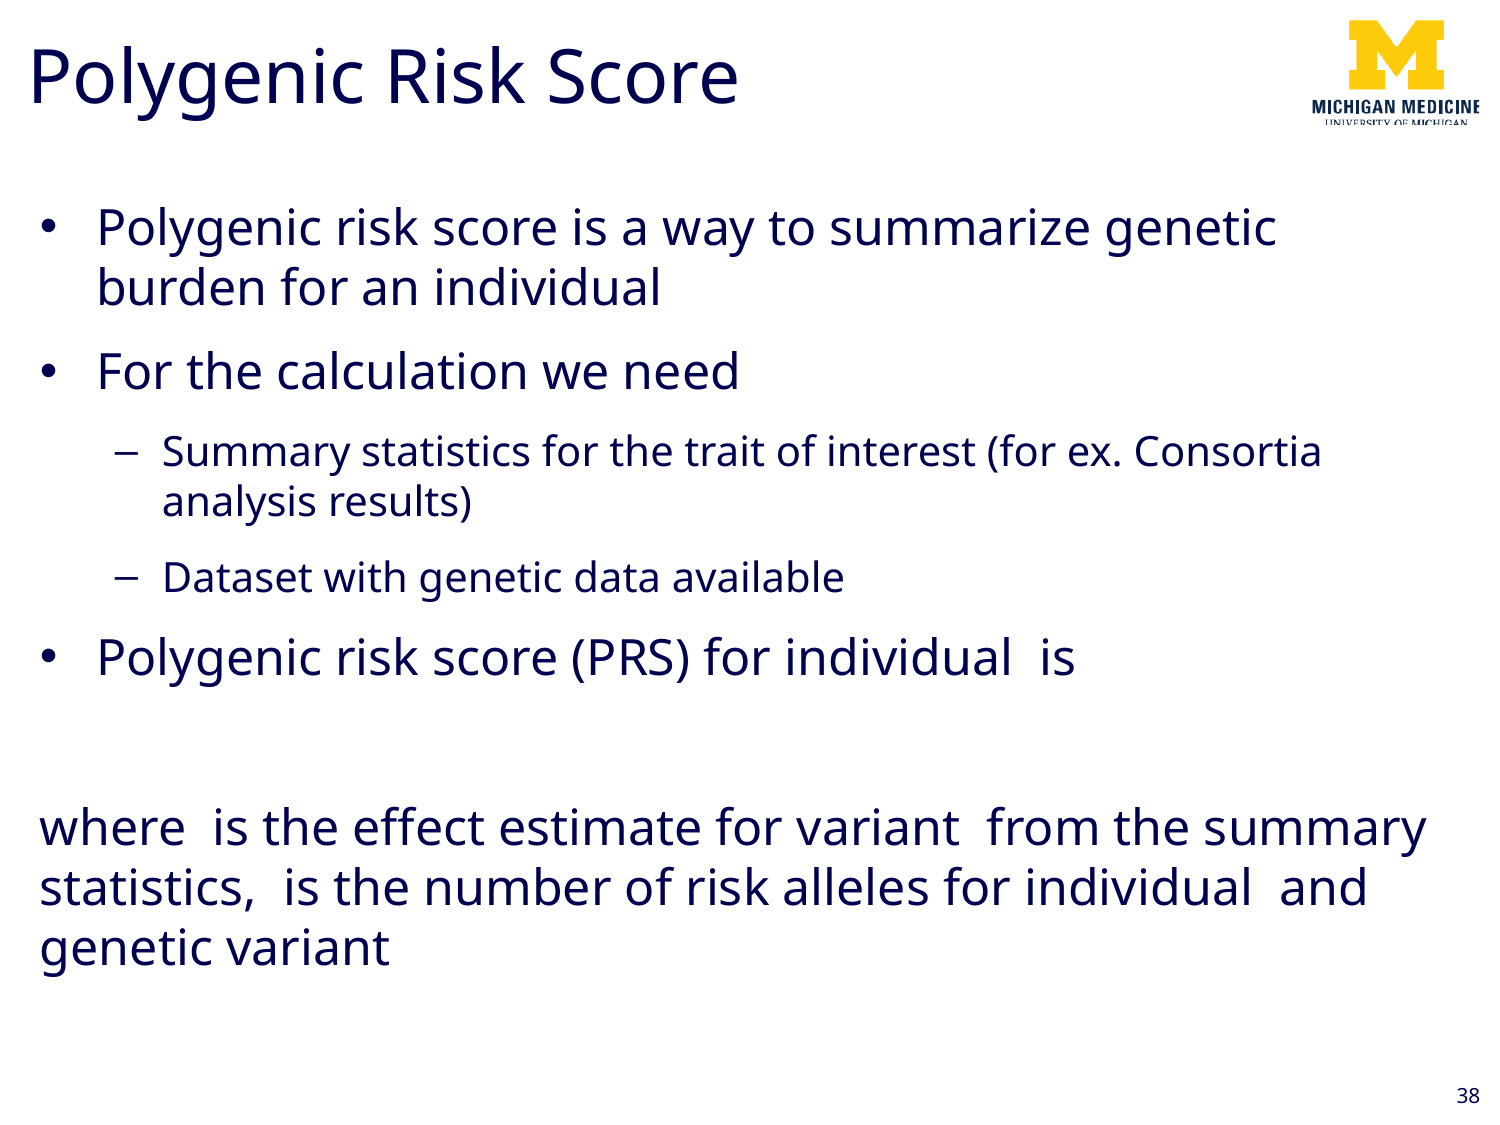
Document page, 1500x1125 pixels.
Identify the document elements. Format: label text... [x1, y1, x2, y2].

picture [1312, 20, 1480, 126]
slide_number 38 [1433, 1067, 1500, 1125]
title Polygenic Risk Score [12, 4, 1500, 143]
